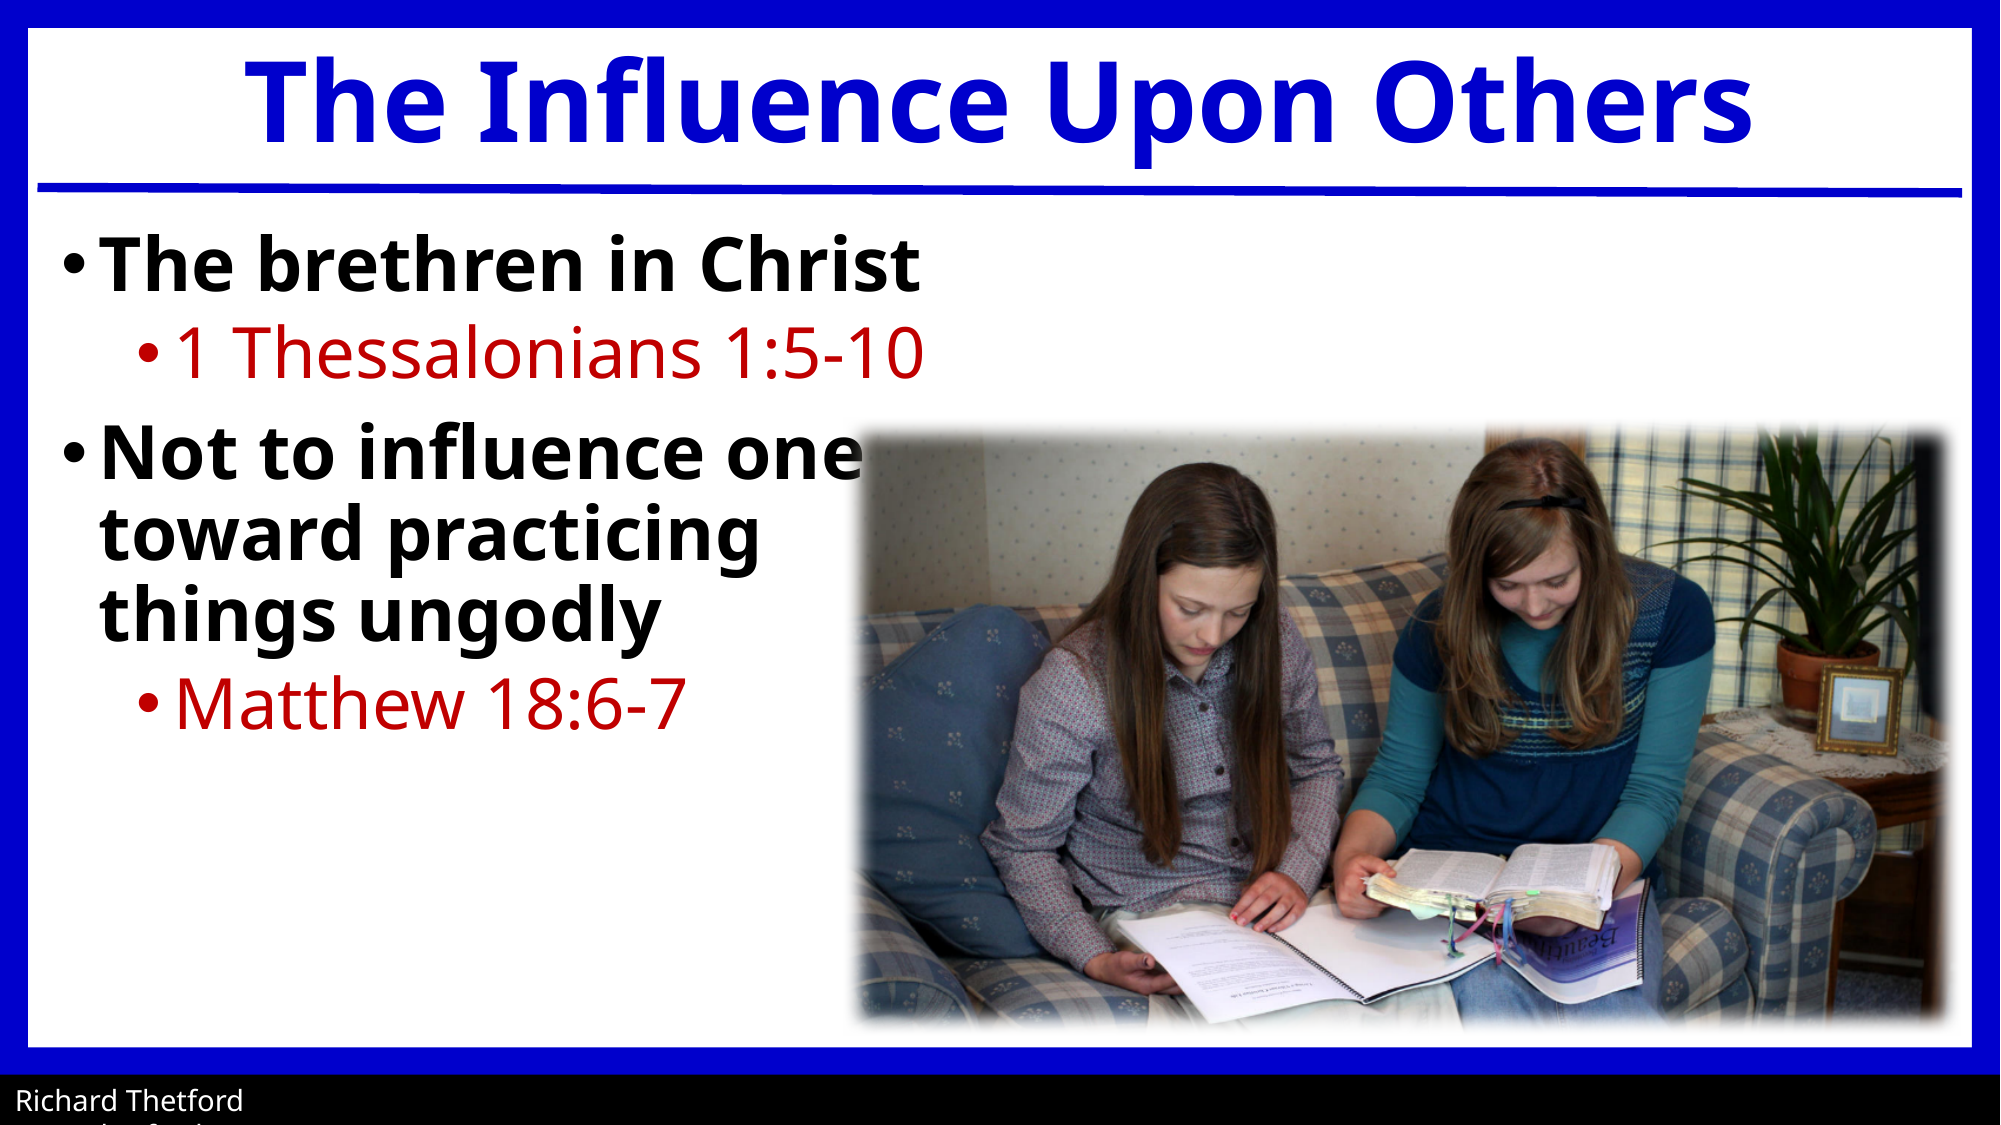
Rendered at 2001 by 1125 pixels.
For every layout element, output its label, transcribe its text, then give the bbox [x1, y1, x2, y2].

picture [843, 417, 1963, 1036]
title The Influence Upon Others [28, 29, 1972, 184]
list The brethren in Christ 1 Thessalonians 1:5-10 Not to influence one toward practicing things ungodly Matthew 18:6-7 [46, 219, 1954, 1037]
